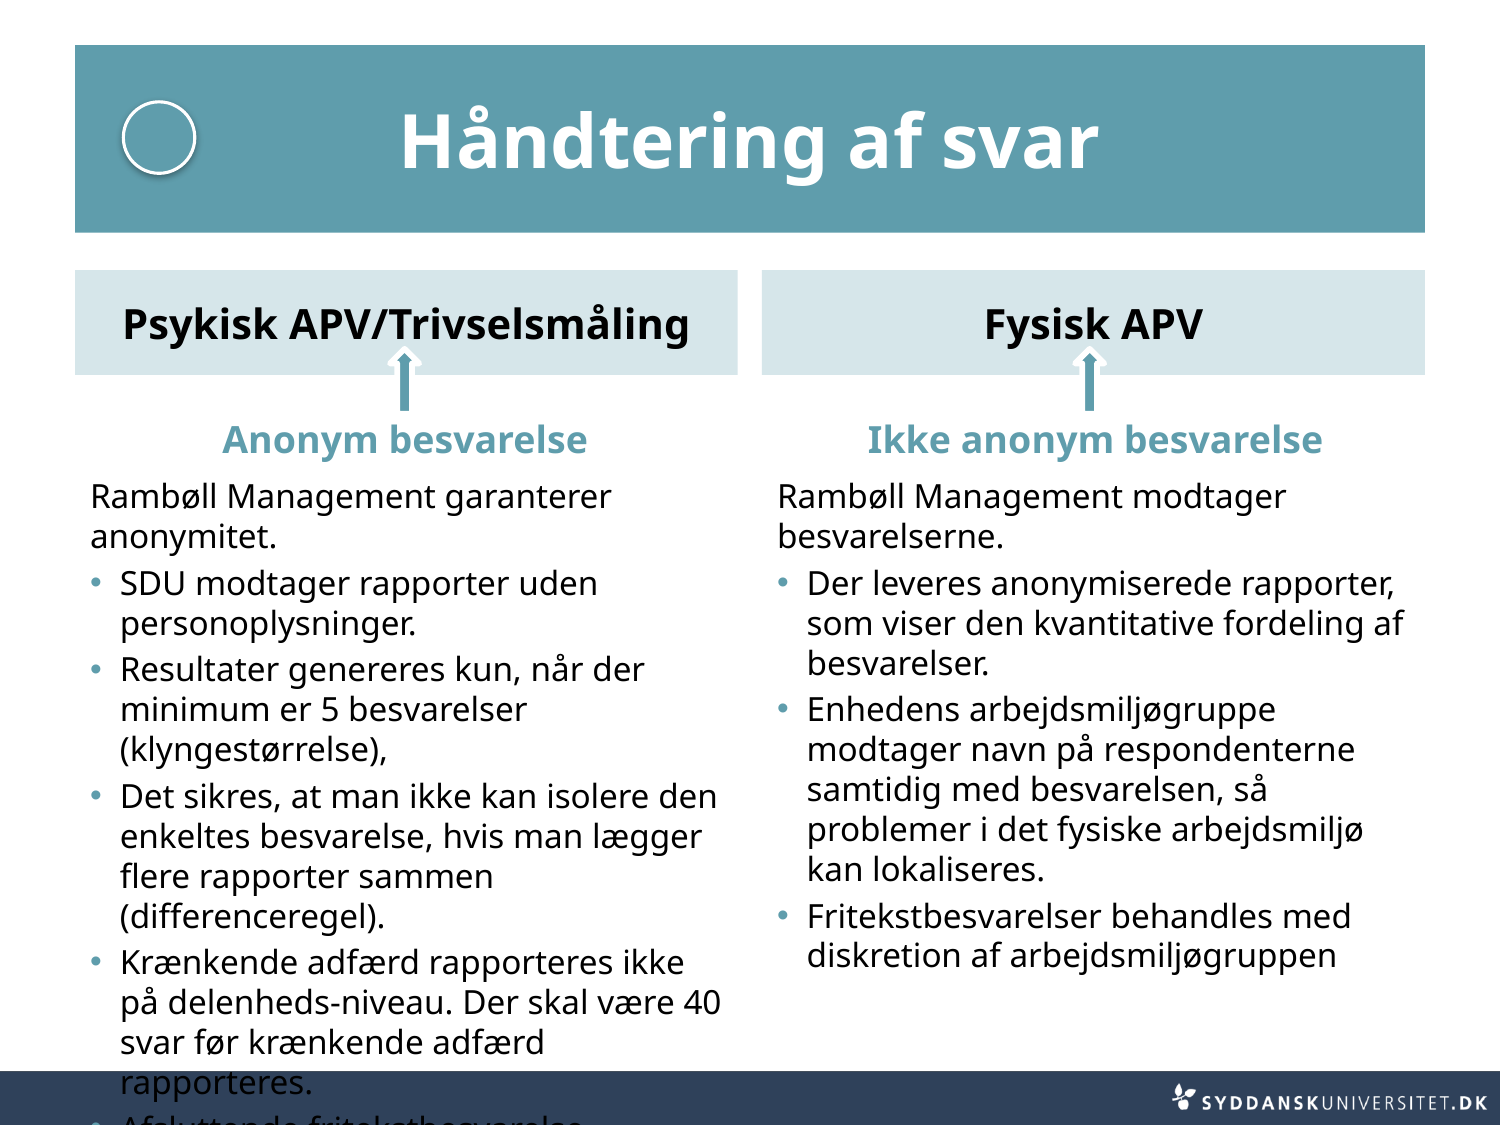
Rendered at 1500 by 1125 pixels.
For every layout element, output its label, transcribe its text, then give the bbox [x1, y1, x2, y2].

list Psykisk APV/Trivselsmåling [74, 269, 738, 376]
text_box [388, 346, 422, 408]
list Fysisk APV [761, 269, 1426, 376]
list Rambøll Management modtager besvarelserne. Der leveres anonymiserede rapporter, som viser den kvantitative fordeling af besvarelser. Enhedens arbejdsmiljøgruppe modtager navn på respondenterne samtidig med besvarelsen, så problemer i det fysiske arbejdsmiljø kan lokaliseres. Fritekstbesvarelser behandles med diskretion af arbejdsmiljøgruppen [761, 467, 1426, 994]
title Håndtering af svar [74, 44, 1426, 233]
text_box [1073, 346, 1107, 408]
text_box Ikke anonym besvarelse [853, 408, 1339, 469]
list Rambøll Management garanterer anonymitet. SDU modtager rapporter uden personoplysninger. Resultater genereres kun, når der minimum er 5 besvarelser (klyngestørrelse), Det sikres, at man ikke kan isolere den enkeltes besvarelse, hvis man lægger flere rapporter sammen (differenceregel). Krænkende adfærd rapporteres ikke på delenheds-niveau. Der skal være 40 svar før krænkende adfærd rapporteres. Afsluttende fritekstbesvarelse fremsendes anonymiseret til arbejdsmiljøgruppens interne behandling [74, 467, 738, 994]
text_box [120, 98, 198, 177]
text_box Anonym besvarelse [207, 408, 604, 469]
picture [0, 1071, 1500, 1125]
